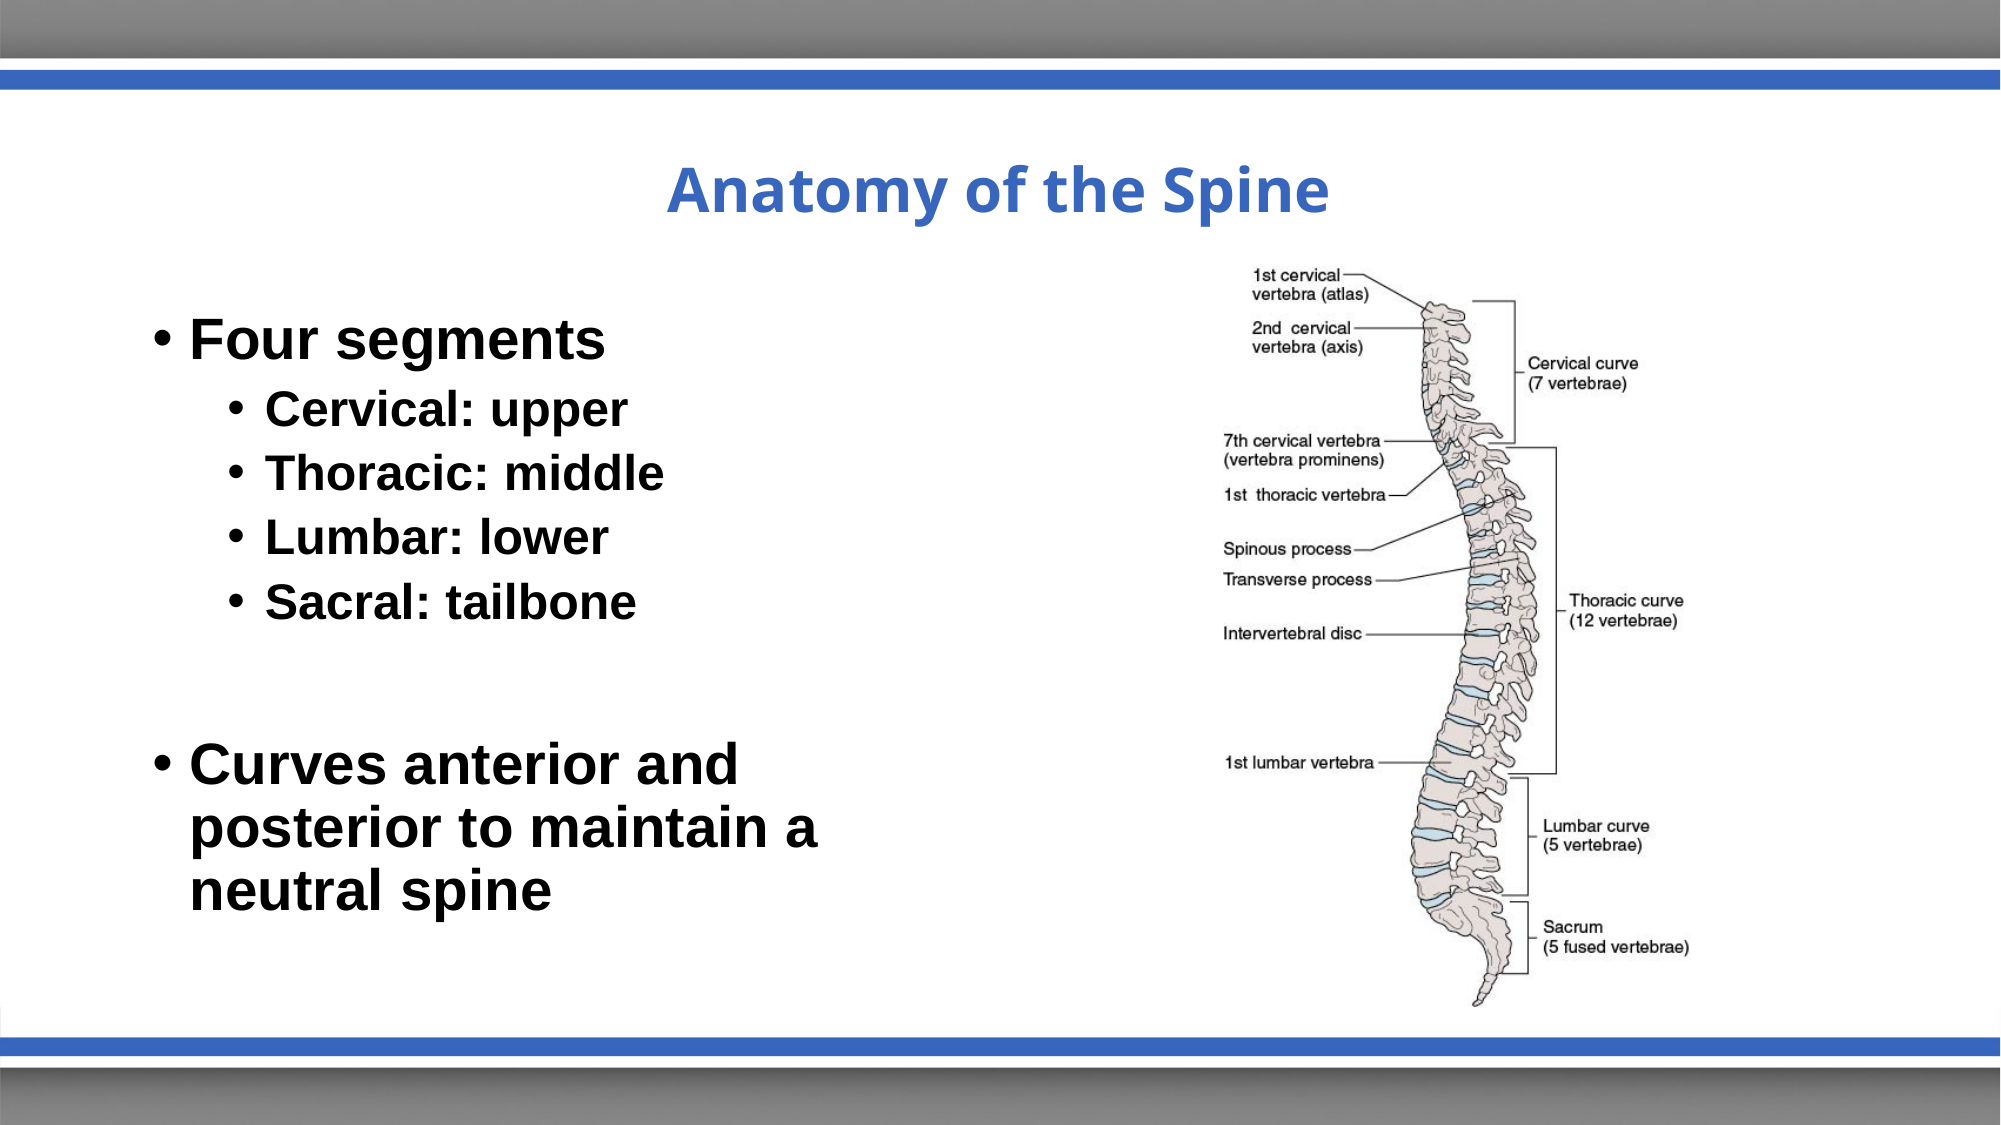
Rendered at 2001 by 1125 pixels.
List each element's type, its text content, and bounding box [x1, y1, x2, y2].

picture [0, 0, 2001, 1125]
title Anatomy of the Spine [137, 159, 1863, 227]
list Four segments Cervical: upper Thoracic: middle Lumbar: lower Sacral: tailbone Curves anterior and posterior to maintain a neutral spine [137, 302, 988, 981]
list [1223, 266, 1691, 1007]
